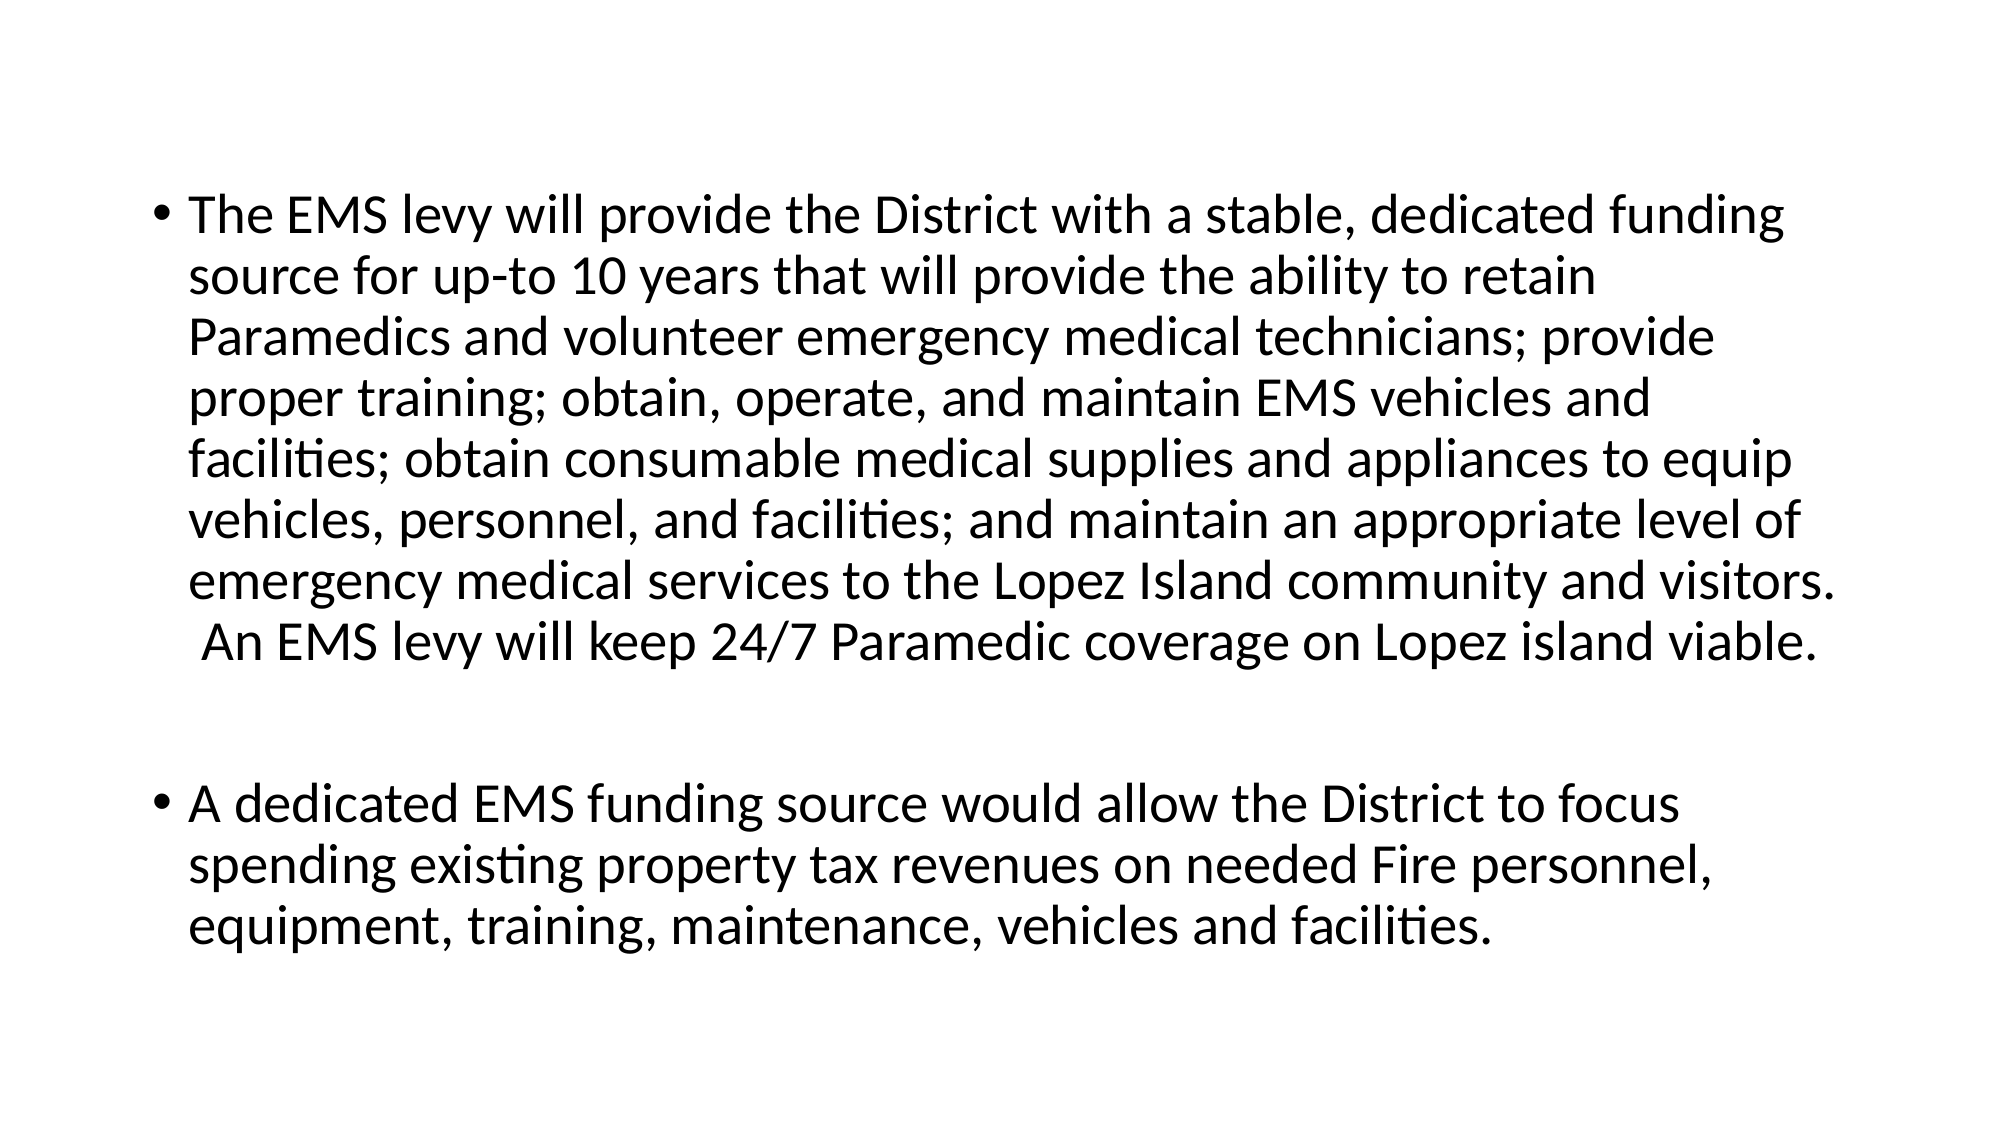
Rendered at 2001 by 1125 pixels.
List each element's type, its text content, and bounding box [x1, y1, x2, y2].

list The EMS levy will provide the District with a stable, dedicated funding source for up-to 10 years that will provide the ability to retain Paramedics and volunteer emergency medical technicians; provide proper training; obtain, operate, and maintain EMS vehicles and facilities; obtain consumable medical supplies and appliances to equip vehicles, personnel, and facilities; and maintain an appropriate level of emergency medical services to the Lopez Island community and visitors. An EMS levy will keep 24/7 Paramedic coverage on Lopez island viable. A dedicated EMS funding source would allow the District to focus spending existing property tax revenues on needed Fire personnel, equipment, training, maintenance, vehicles and facilities. [137, 177, 1863, 1014]
